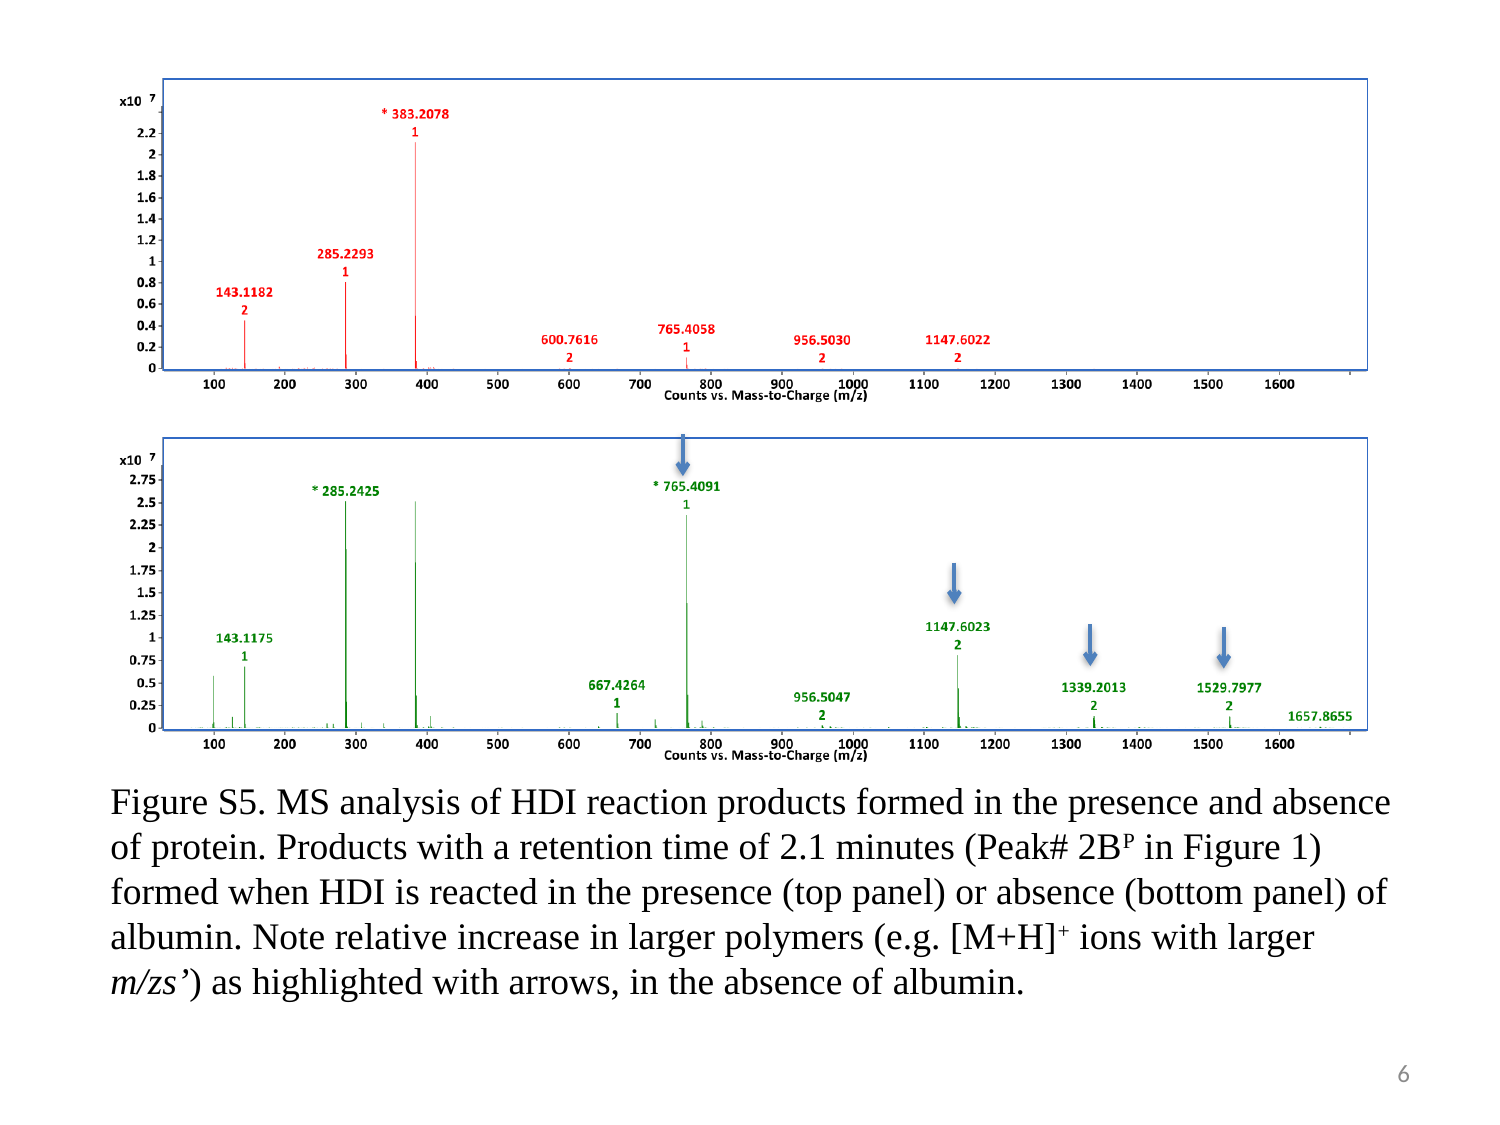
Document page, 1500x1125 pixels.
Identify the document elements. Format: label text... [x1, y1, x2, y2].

slide_number 6 [1074, 1042, 1425, 1103]
picture [112, 437, 1369, 763]
picture [112, 77, 1369, 404]
text_box Figure S5. MS analysis of HDI reaction products formed in the presence and absence of protein. Products with a retention time of 2.1 minutes (Peak# 2BP in Figure 1) formed when HDI is reacted in the presence (top panel) or absence (bottom panel) of albumin. Note relative increase in larger polymers (e.g. [M+H]+ ions with larger m/zs’) as highlighted with arrows, in the absence of albumin. [95, 769, 1410, 1010]
